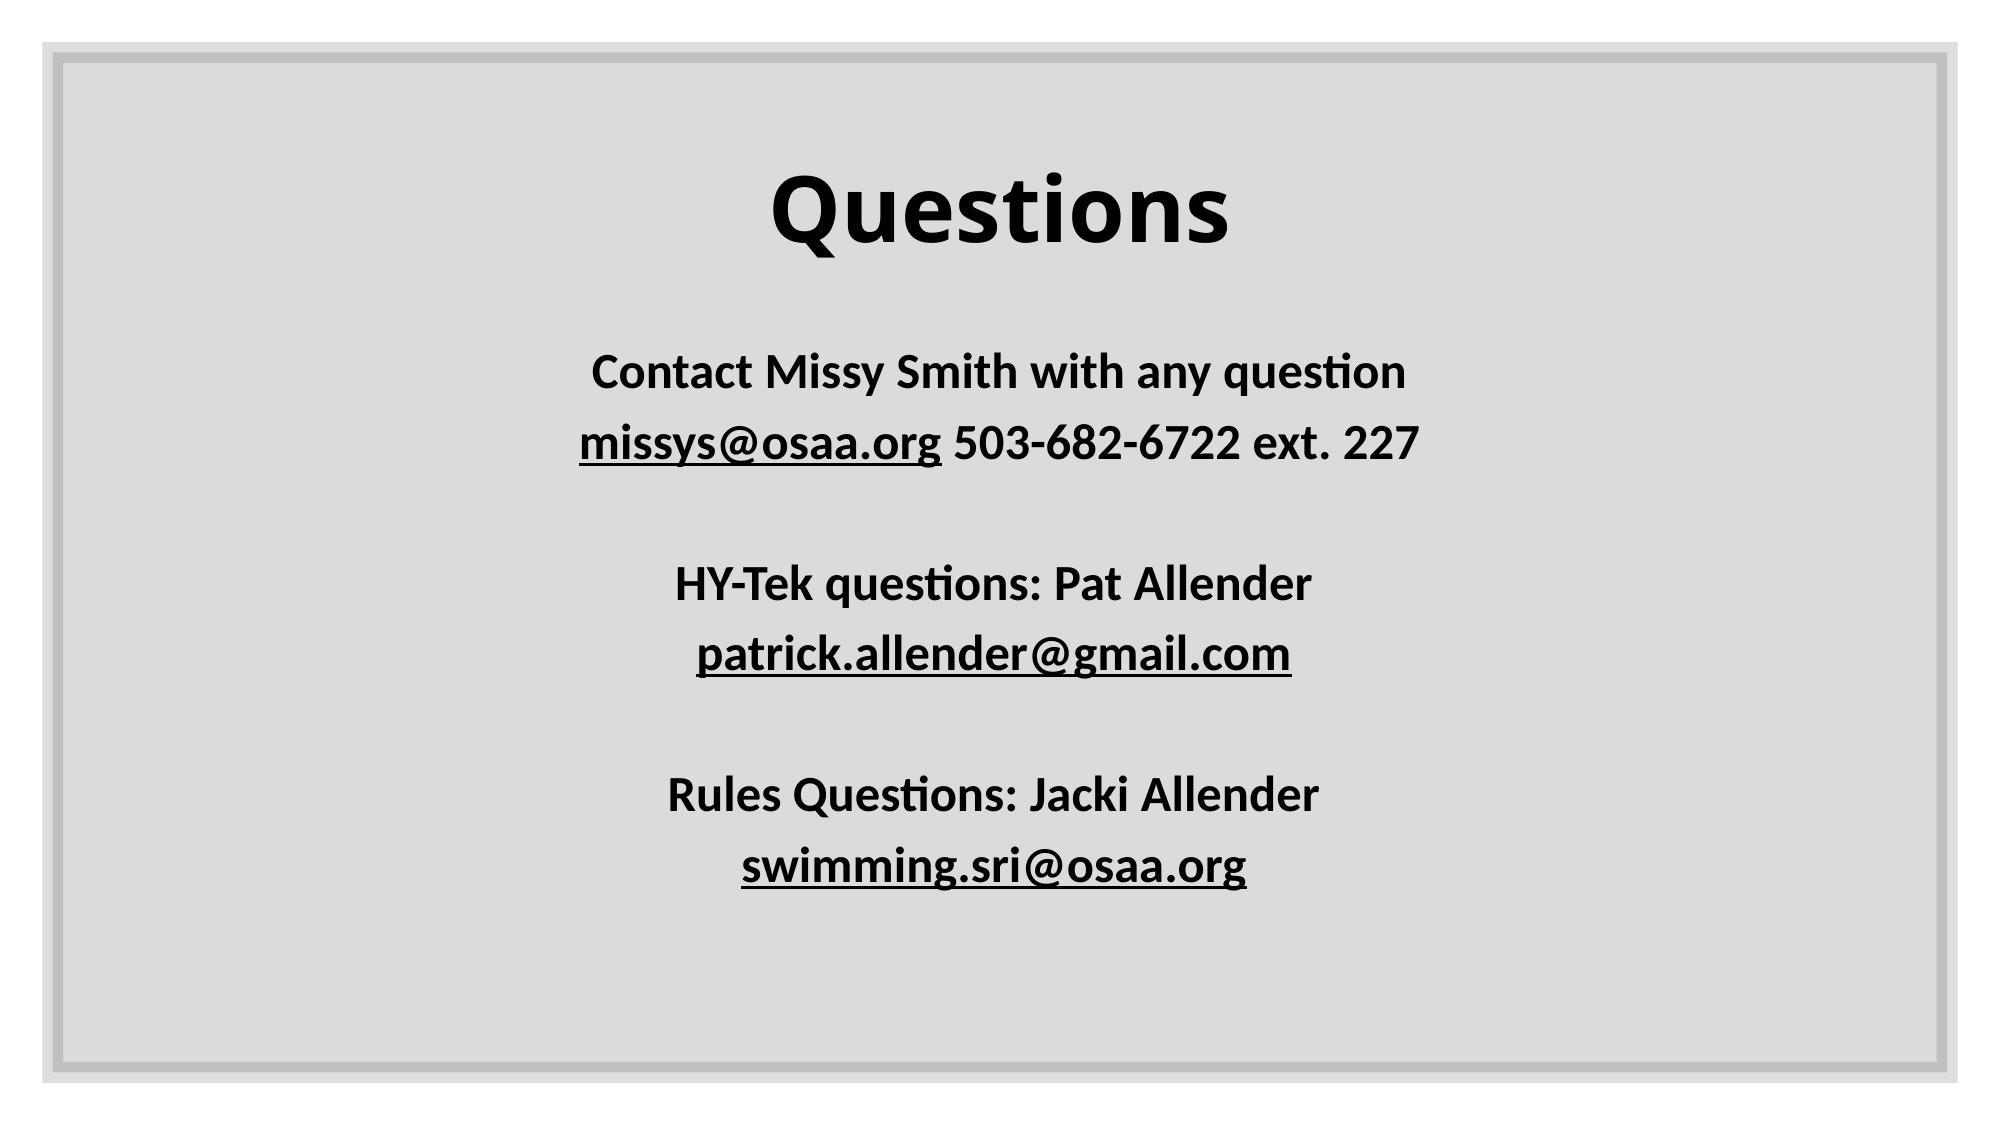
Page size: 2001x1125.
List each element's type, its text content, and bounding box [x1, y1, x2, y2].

list Contact Missy Smith with any question missys@osaa.org 503-682-6722 ext. 227 HY-Tek questions: Pat Allender patrick.allender@gmail.com Rules Questions: Jacki Allender swimming.sri@osaa.org [137, 337, 1863, 973]
title Questions [137, 103, 1863, 322]
text_box [52, 51, 1948, 1073]
